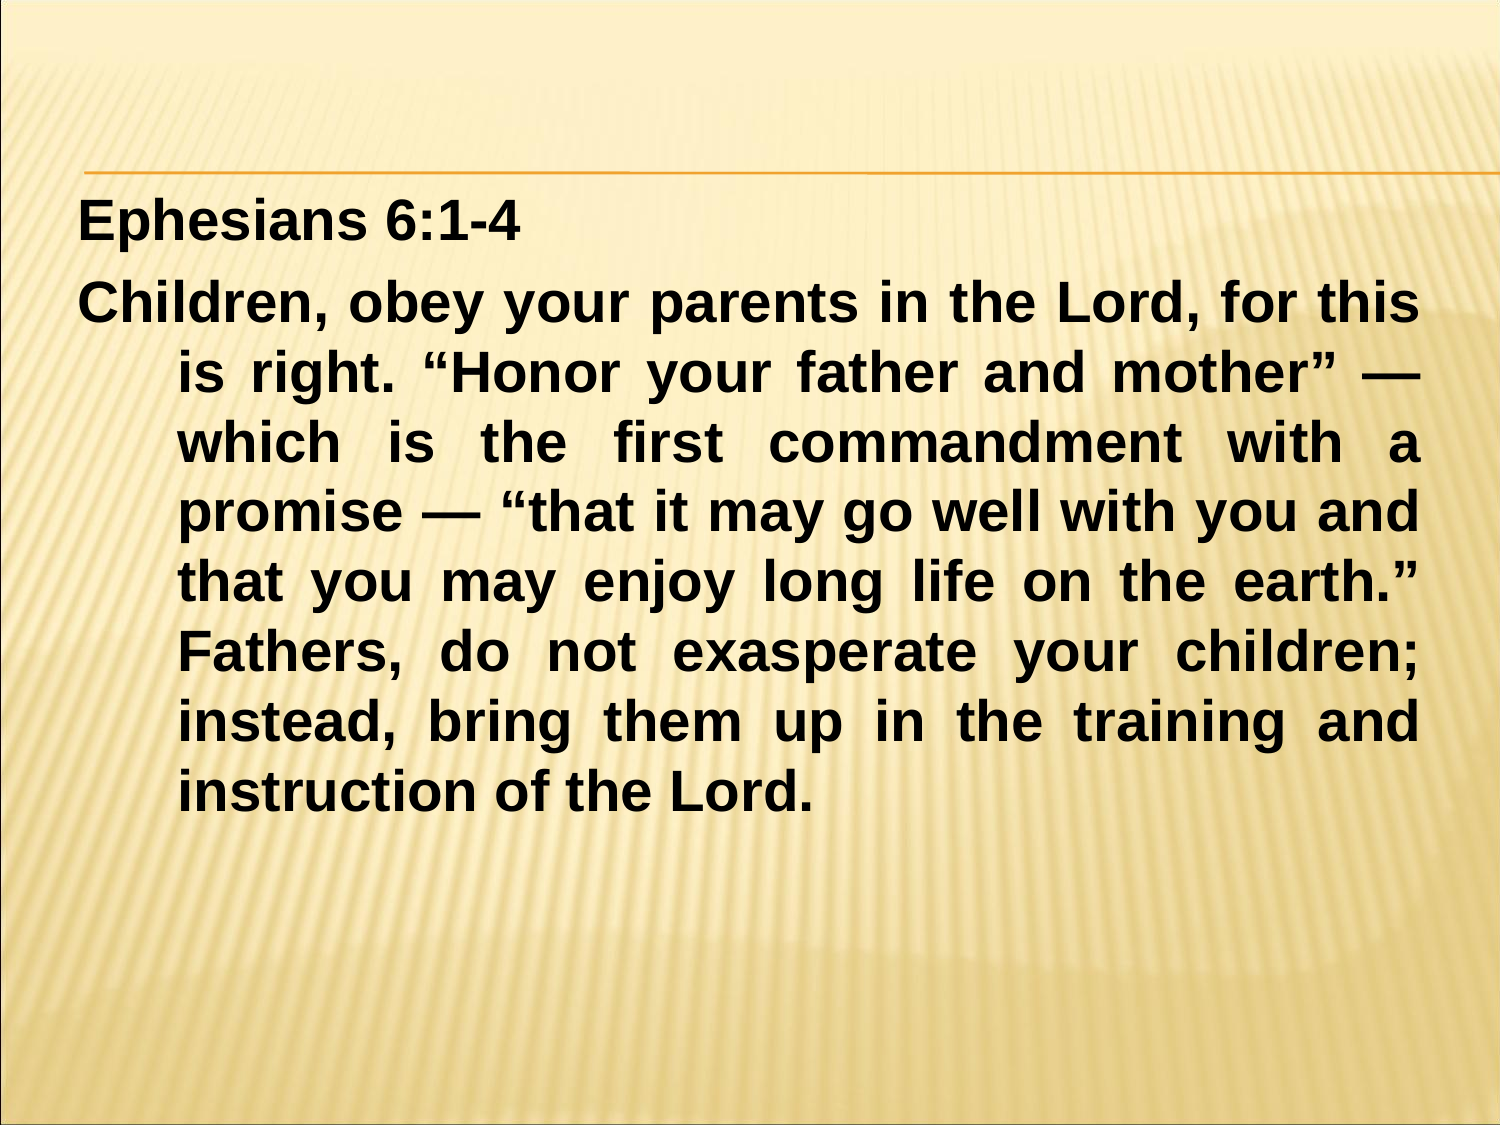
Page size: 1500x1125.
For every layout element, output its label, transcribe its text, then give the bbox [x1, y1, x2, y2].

picture [0, 0, 1500, 1125]
list Ephesians 6:1-4 Children, obey your parents in the Lord, for this is right. “Honor your father and mother” — which is the first commandment with a promise — “that it may go well with you and that you may enjoy long life on the earth.” Fathers, do not exasperate your children; instead, bring them up in the training and instruction of the Lord. [62, 174, 1438, 1100]
